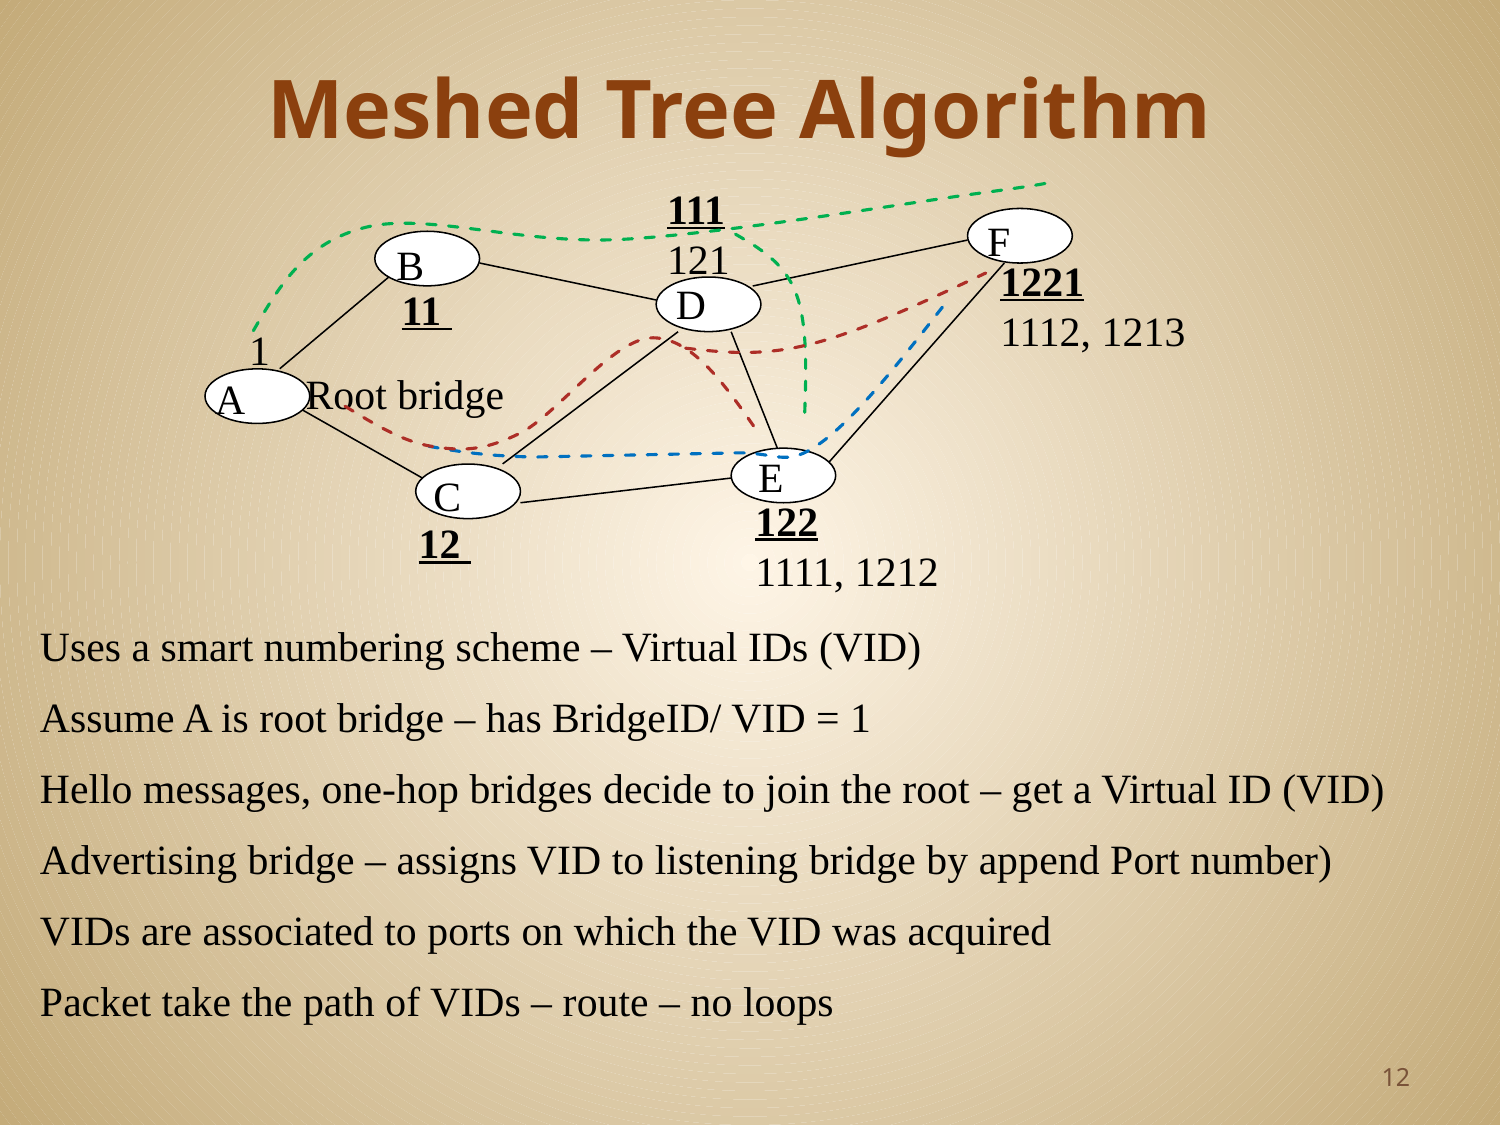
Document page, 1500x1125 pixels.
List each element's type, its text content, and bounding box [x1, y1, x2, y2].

slide_number 12 [1074, 1024, 1425, 1103]
title Meshed Tree Algorithm [75, 50, 1425, 163]
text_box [200, 174, 1232, 623]
text_box Uses a smart numbering scheme – Virtual IDs (VID) Assume A is root bridge – has BridgeID/ VID = 1 Hello messages, one-hop bridges decide to join the root – get a Virtual ID (VID) Advertising bridge – assigns VID to listening bridge by append Port number) VIDs are associated to ports on which the VID was acquired Packet take the path of VIDs – route – no loops [24, 612, 1438, 875]
